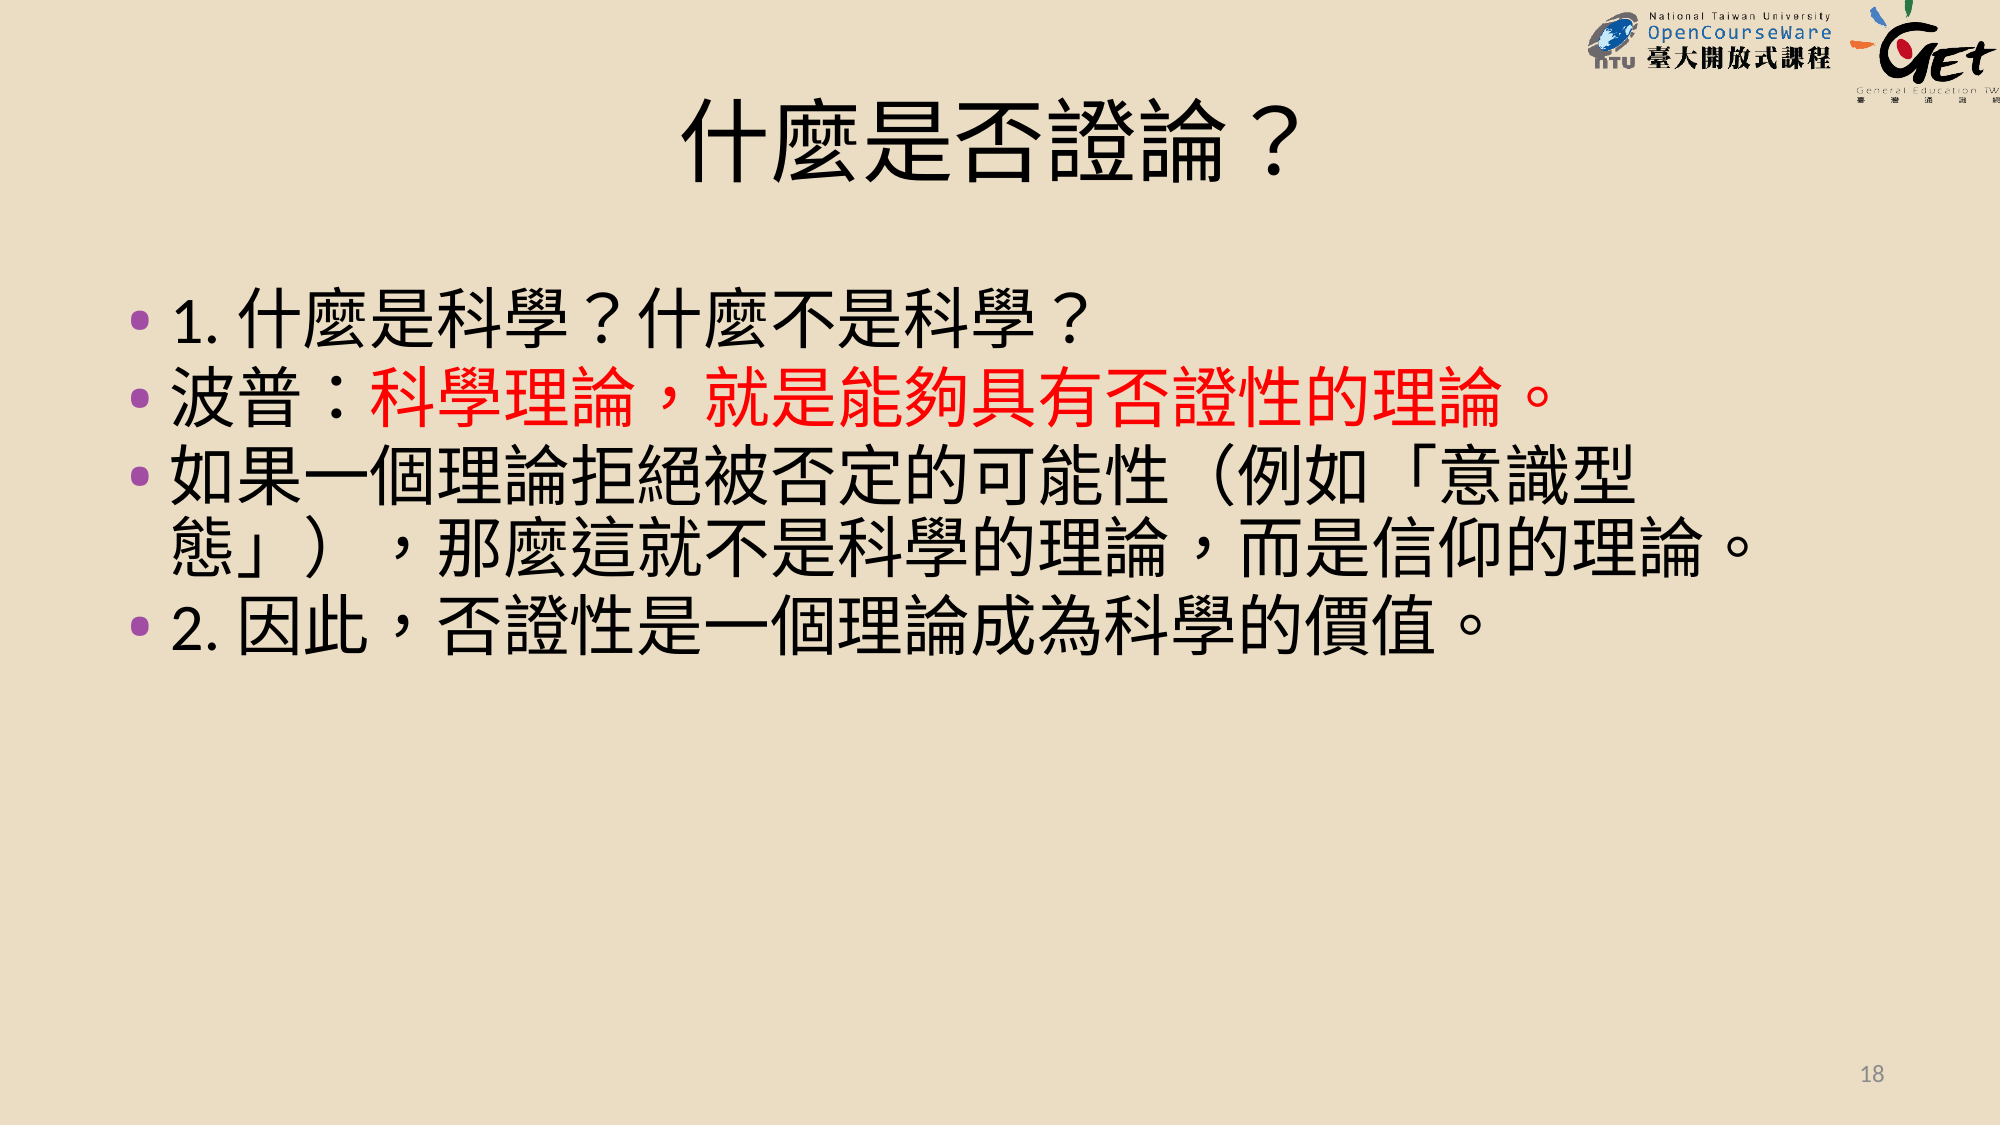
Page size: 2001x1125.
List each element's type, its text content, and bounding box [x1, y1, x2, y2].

title 什麼是否證論？ [549, 45, 1450, 233]
slide_number 18 [1433, 1042, 1900, 1103]
text_box 1.什麼是科學？什麼不是科學？ 波普：科學理論，就是能夠具有否證性的理論。 如果一個理論拒絕被否定的可能性（例如「意識型態」），那麼這就不是科學的理論，而是信仰的理論。 2.因此，否證性是一個理論成為科學的價值。 [95, 278, 1905, 1023]
picture [1568, 0, 2000, 103]
